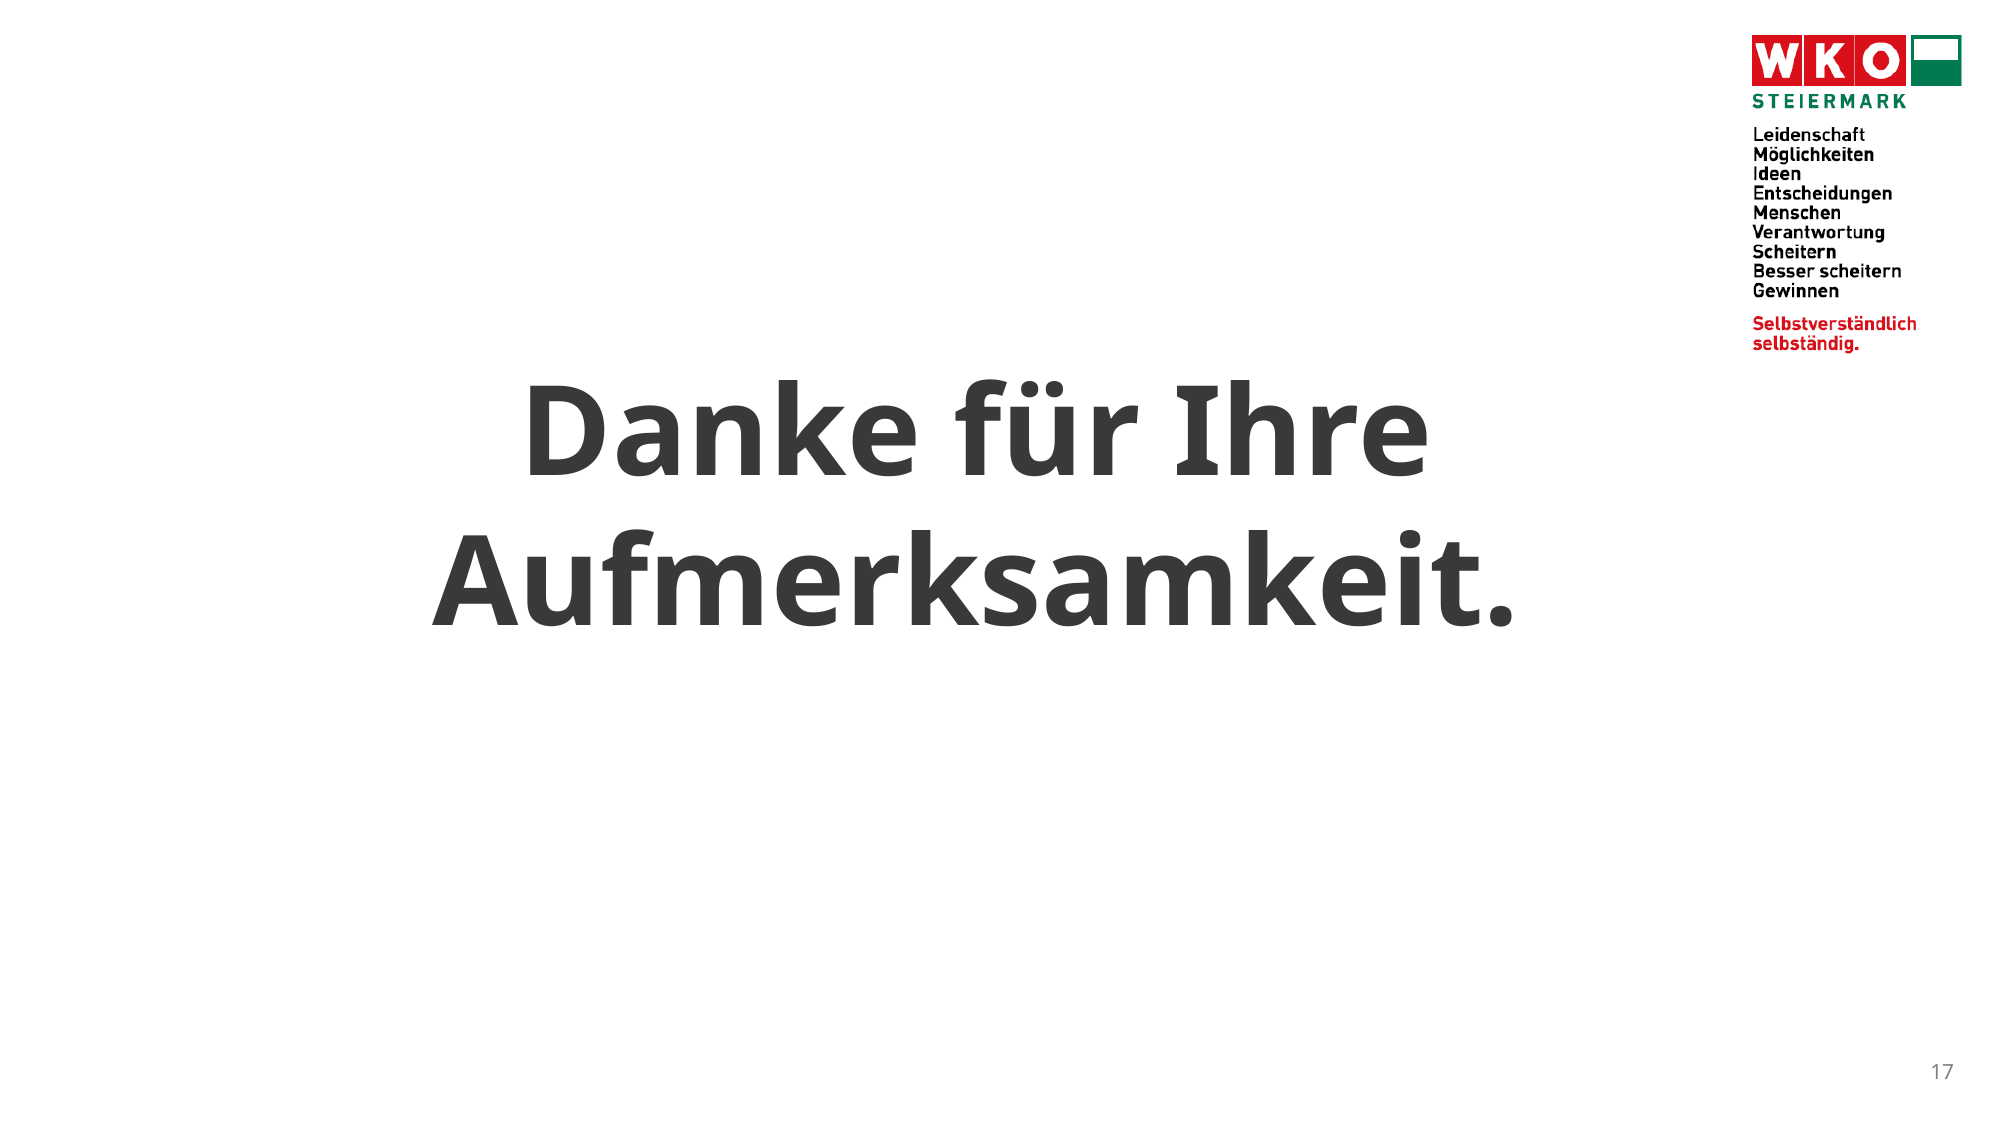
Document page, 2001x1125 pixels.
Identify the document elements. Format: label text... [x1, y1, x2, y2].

text_box Danke für Ihre Aufmerksamkeit. [208, 343, 1744, 659]
slide_number 17 [1519, 1042, 1969, 1103]
picture [1748, 27, 1969, 373]
